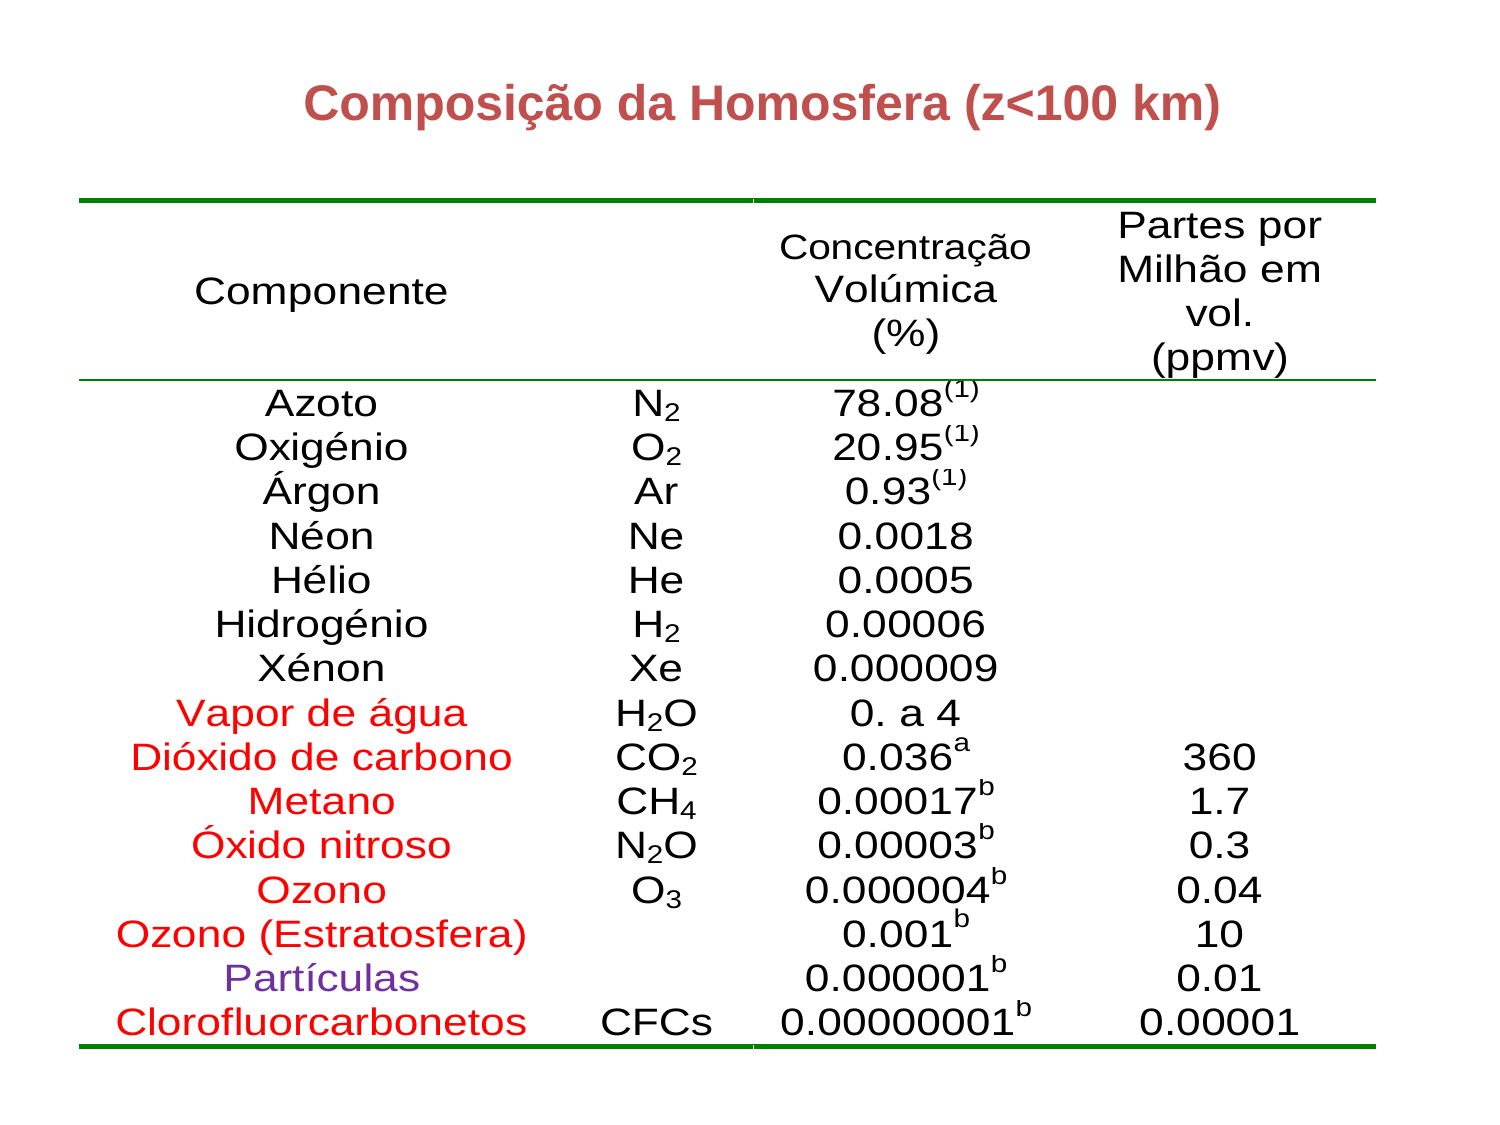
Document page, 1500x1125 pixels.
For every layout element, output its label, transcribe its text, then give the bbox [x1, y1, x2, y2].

title Composição da Homosfera (z<100 km) [125, 37, 1400, 163]
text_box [0, 197, 1500, 1113]
